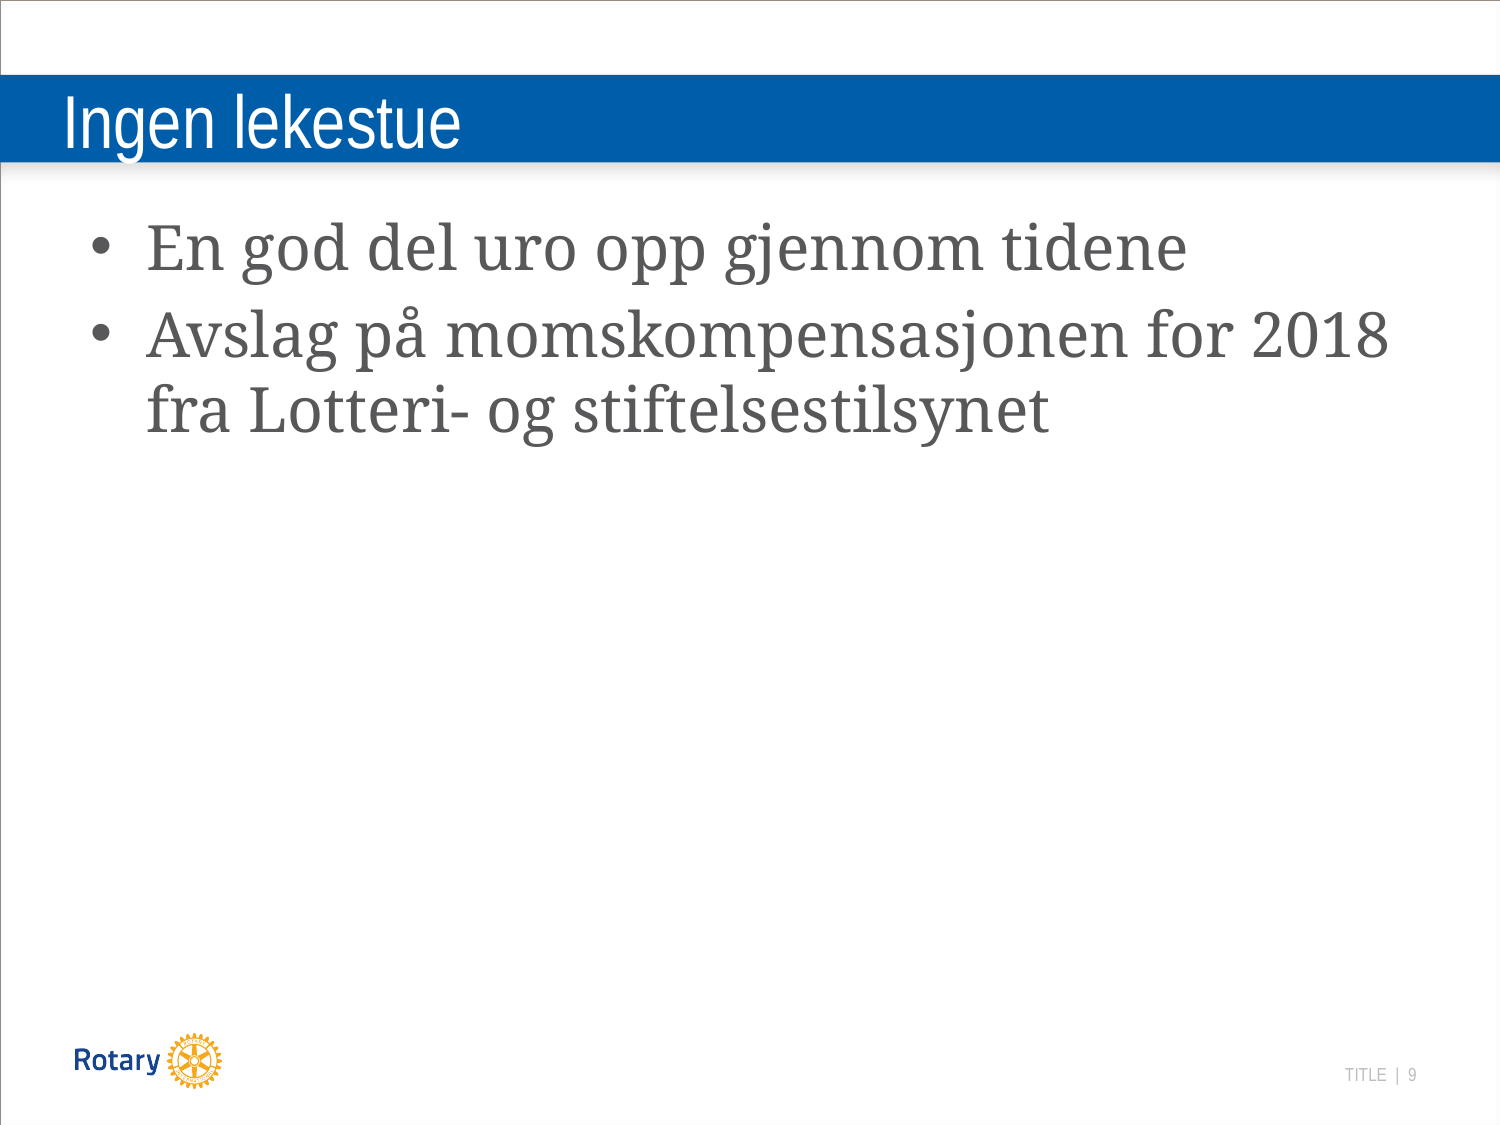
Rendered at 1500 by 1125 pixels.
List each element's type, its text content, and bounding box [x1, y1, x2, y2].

list En god del uro opp gjennom tidene Avslag på momskompensasjonen for 2018 fra Lotteri- og stiftelsestilsynet [75, 200, 1425, 943]
title Ingen lekestue [62, 75, 1500, 163]
picture [75, 1033, 222, 1089]
